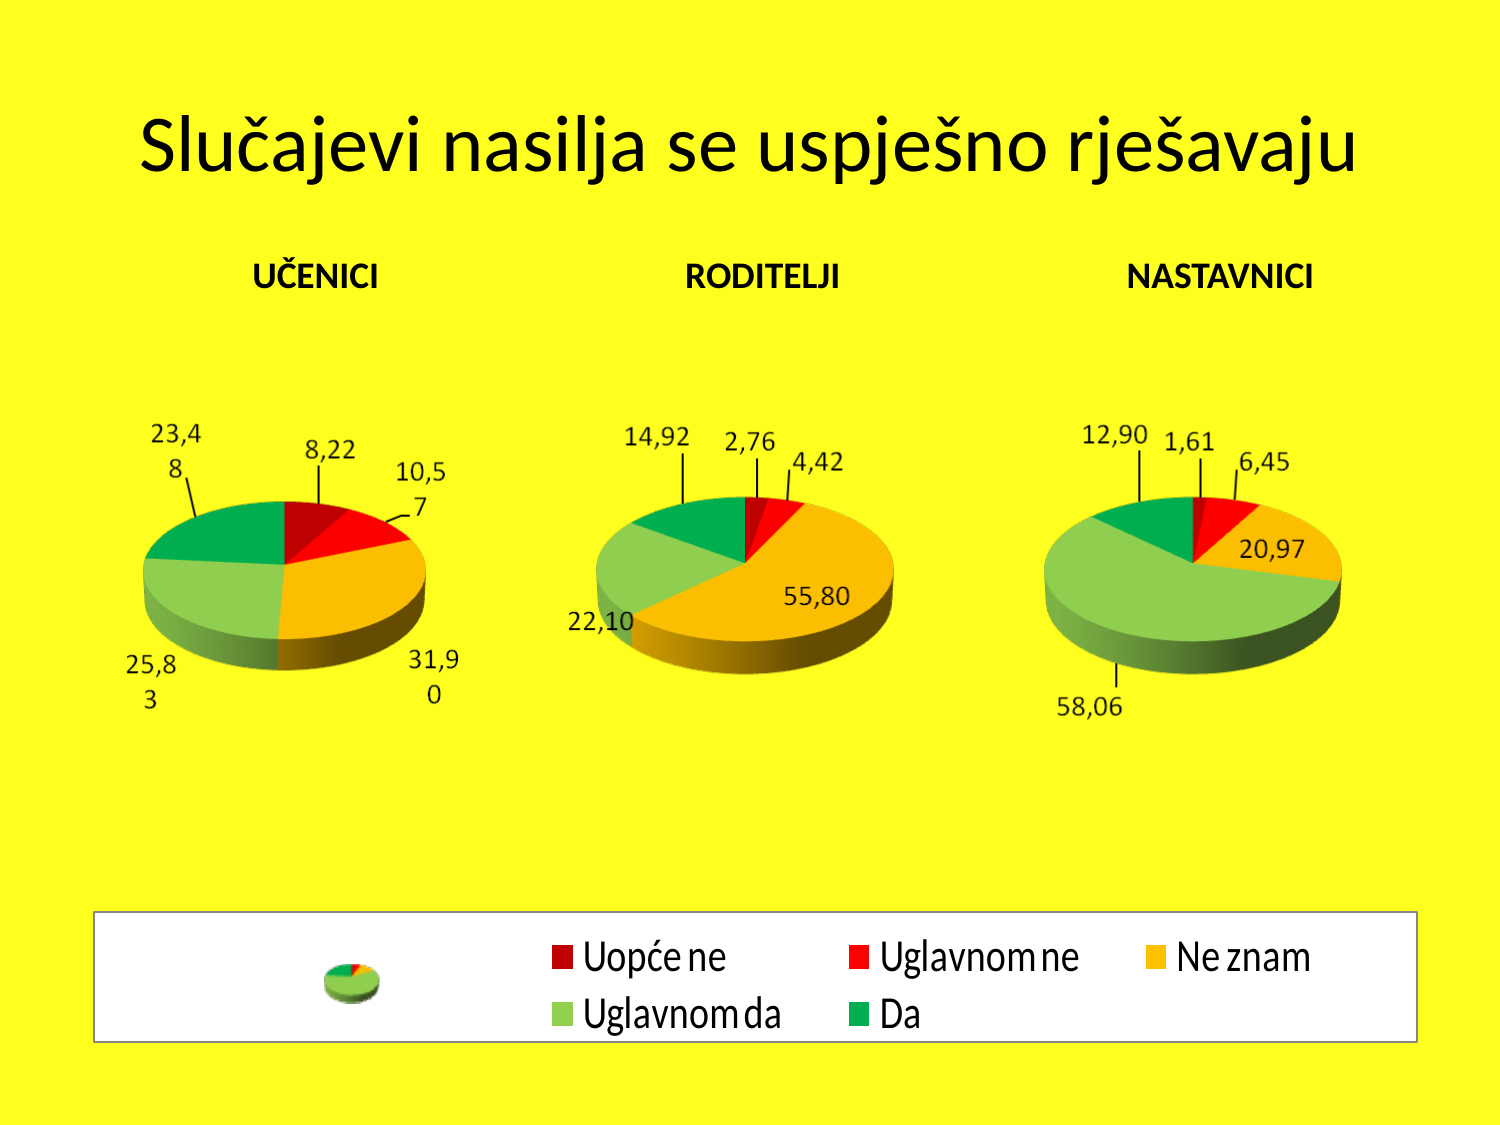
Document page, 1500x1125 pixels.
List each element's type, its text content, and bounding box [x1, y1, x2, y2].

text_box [545, 334, 945, 855]
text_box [93, 342, 476, 847]
title Slučajevi nasilja se uspješno rješavaju [74, 44, 1426, 233]
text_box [84, 901, 1422, 1048]
text_box UČENICI RODITELJI NASTAVNICI [135, 243, 1353, 304]
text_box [994, 334, 1394, 855]
